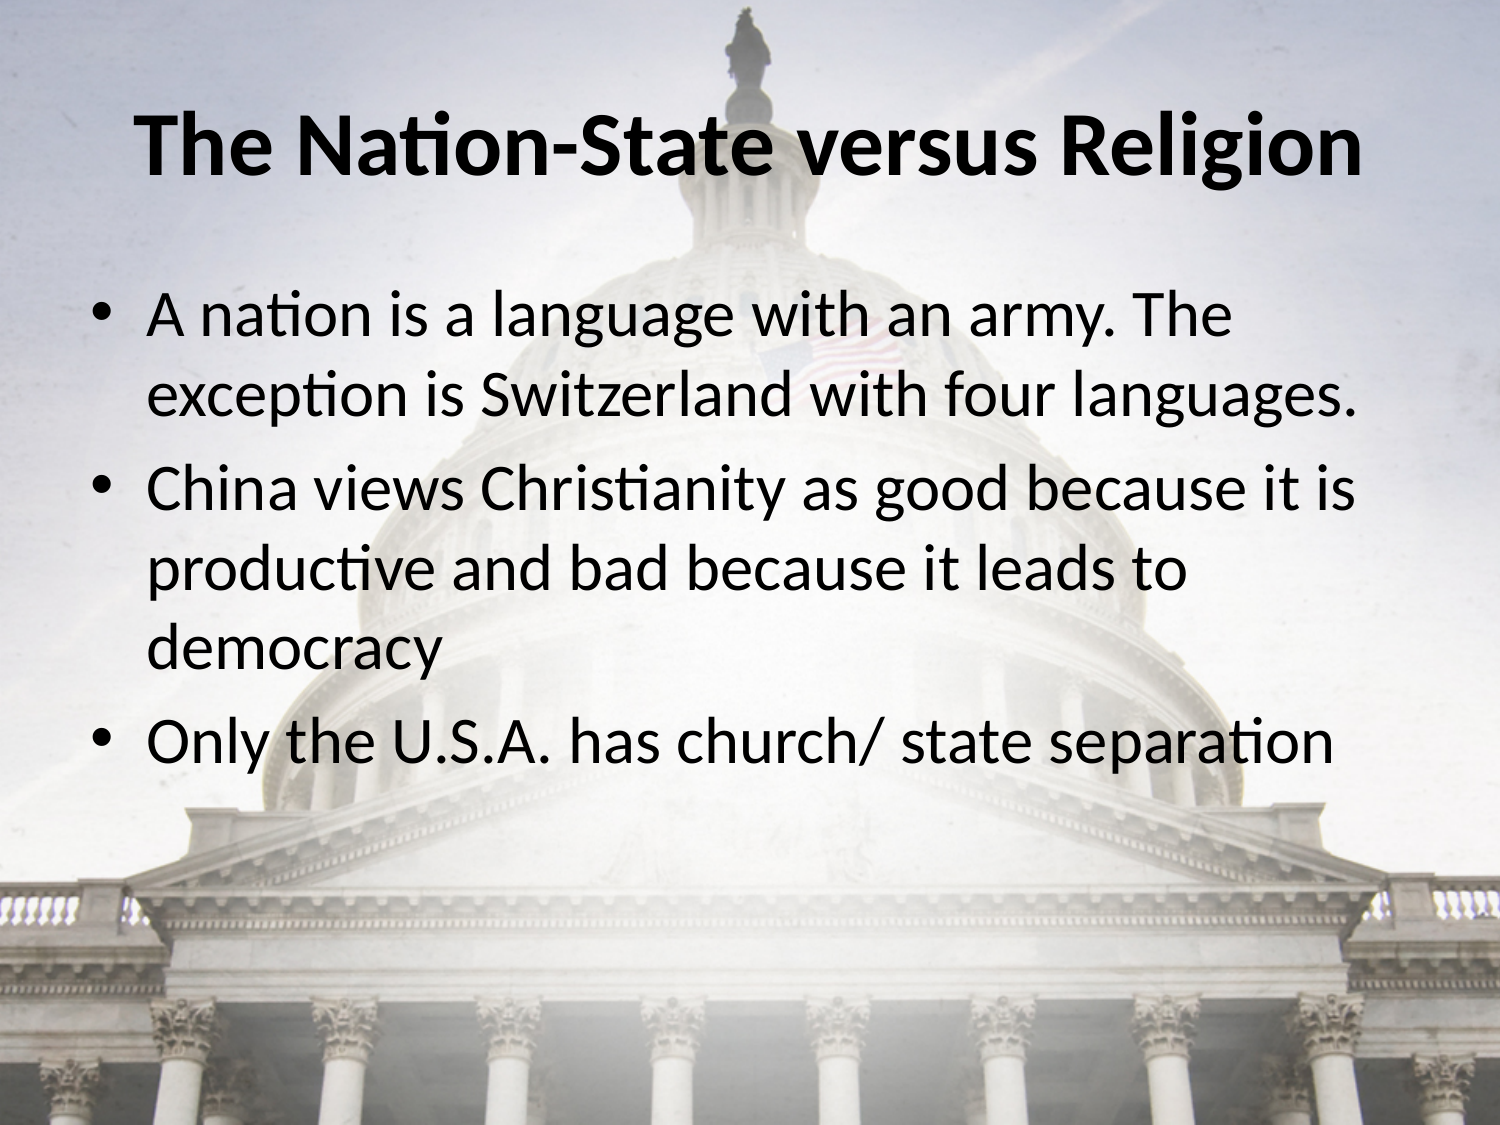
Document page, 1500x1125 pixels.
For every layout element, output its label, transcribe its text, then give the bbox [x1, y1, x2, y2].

picture [0, 0, 1500, 1125]
list A nation is a language with an army. The exception is Switzerland with four languages. China views Christianity as good because it is productive and bad because it leads to democracy Only the U.S.A. has church/ state separation [75, 262, 1425, 1005]
title The Nation-State versus Religion [75, 45, 1425, 233]
